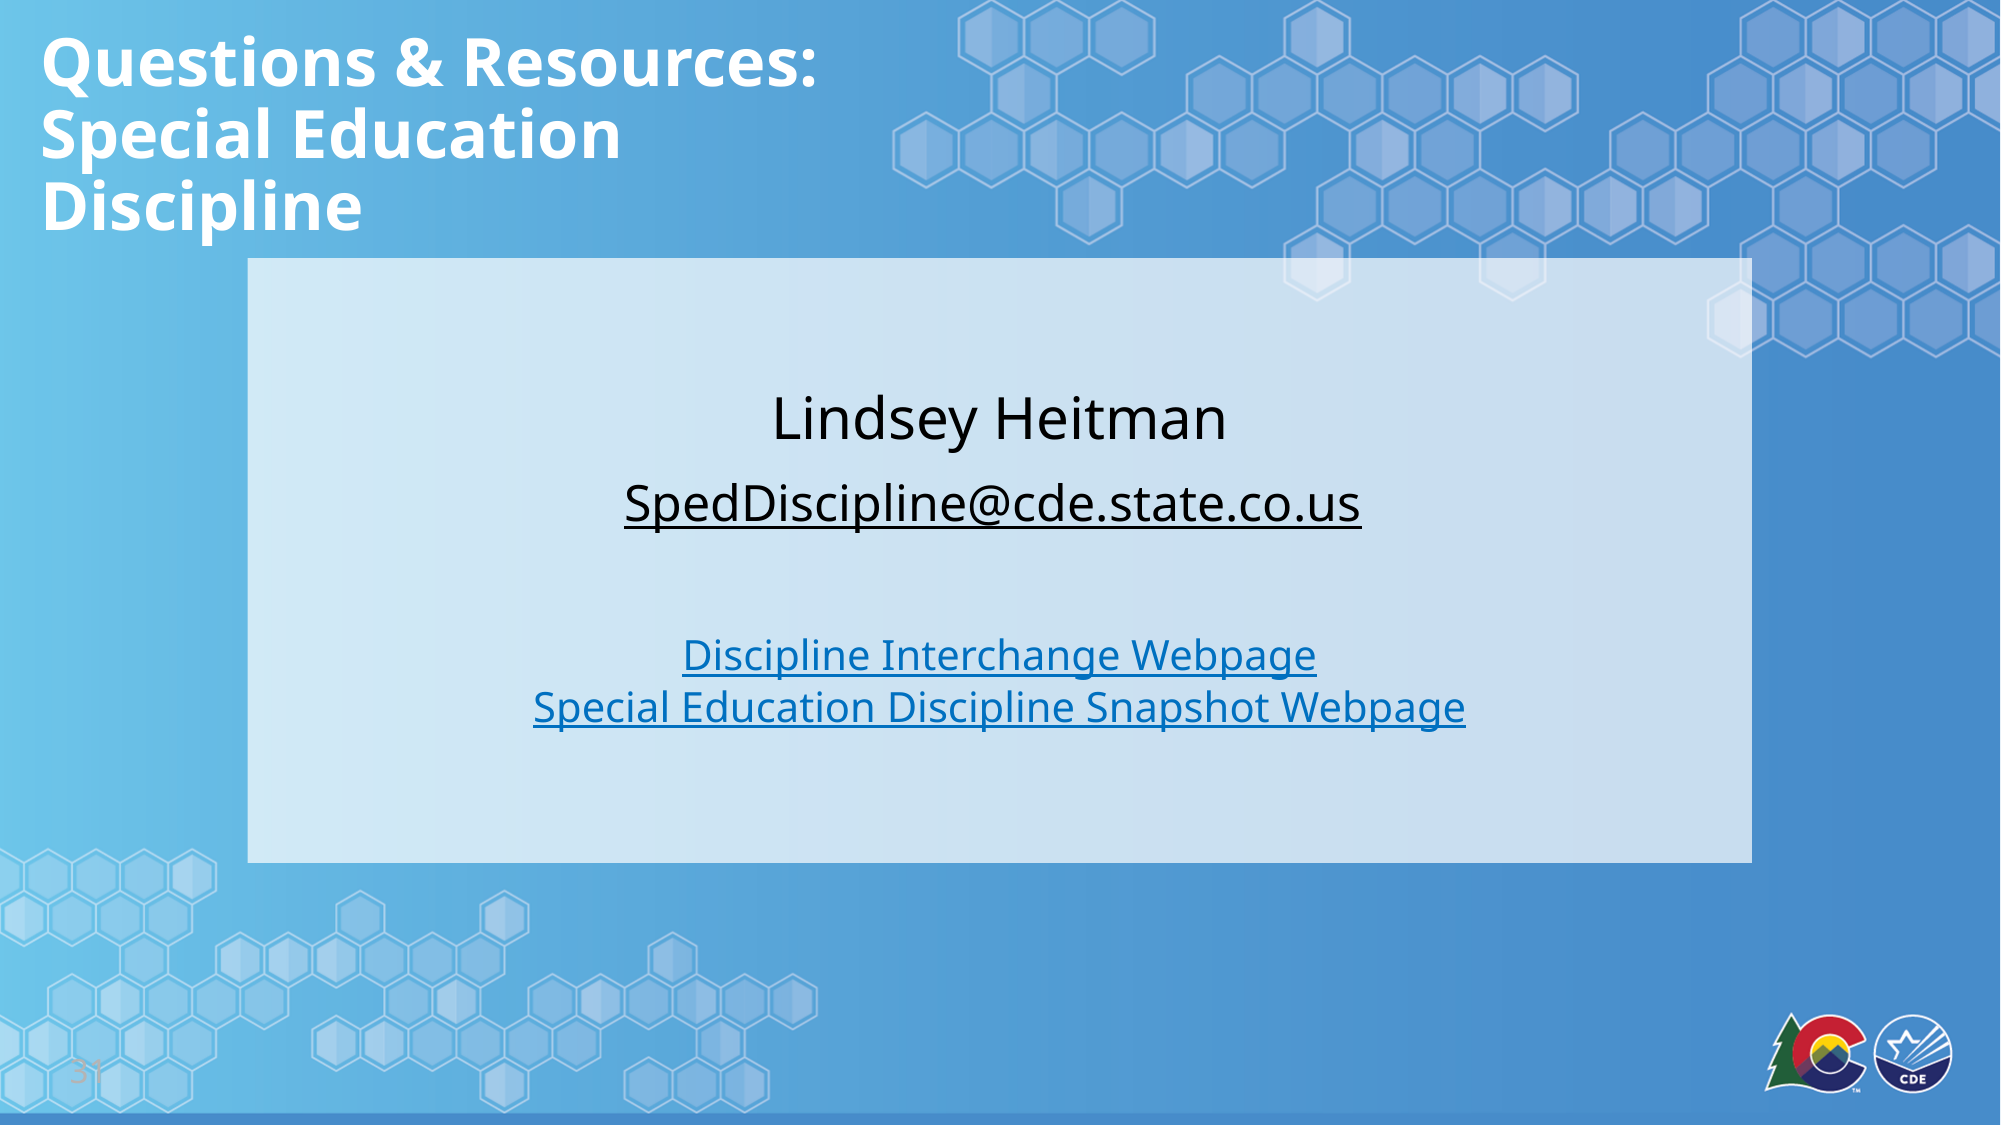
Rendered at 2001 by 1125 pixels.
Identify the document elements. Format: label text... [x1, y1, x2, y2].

picture [0, 0, 2001, 1125]
list Lindsey Heitman SpedDiscipline@cde.state.co.us Discipline Interchange Webpage Special Education Discipline Snapshot Webpage [247, 258, 1752, 863]
title Questions & Resources: Special Education Discipline [25, 38, 896, 236]
slide_number 31 [54, 1042, 191, 1103]
